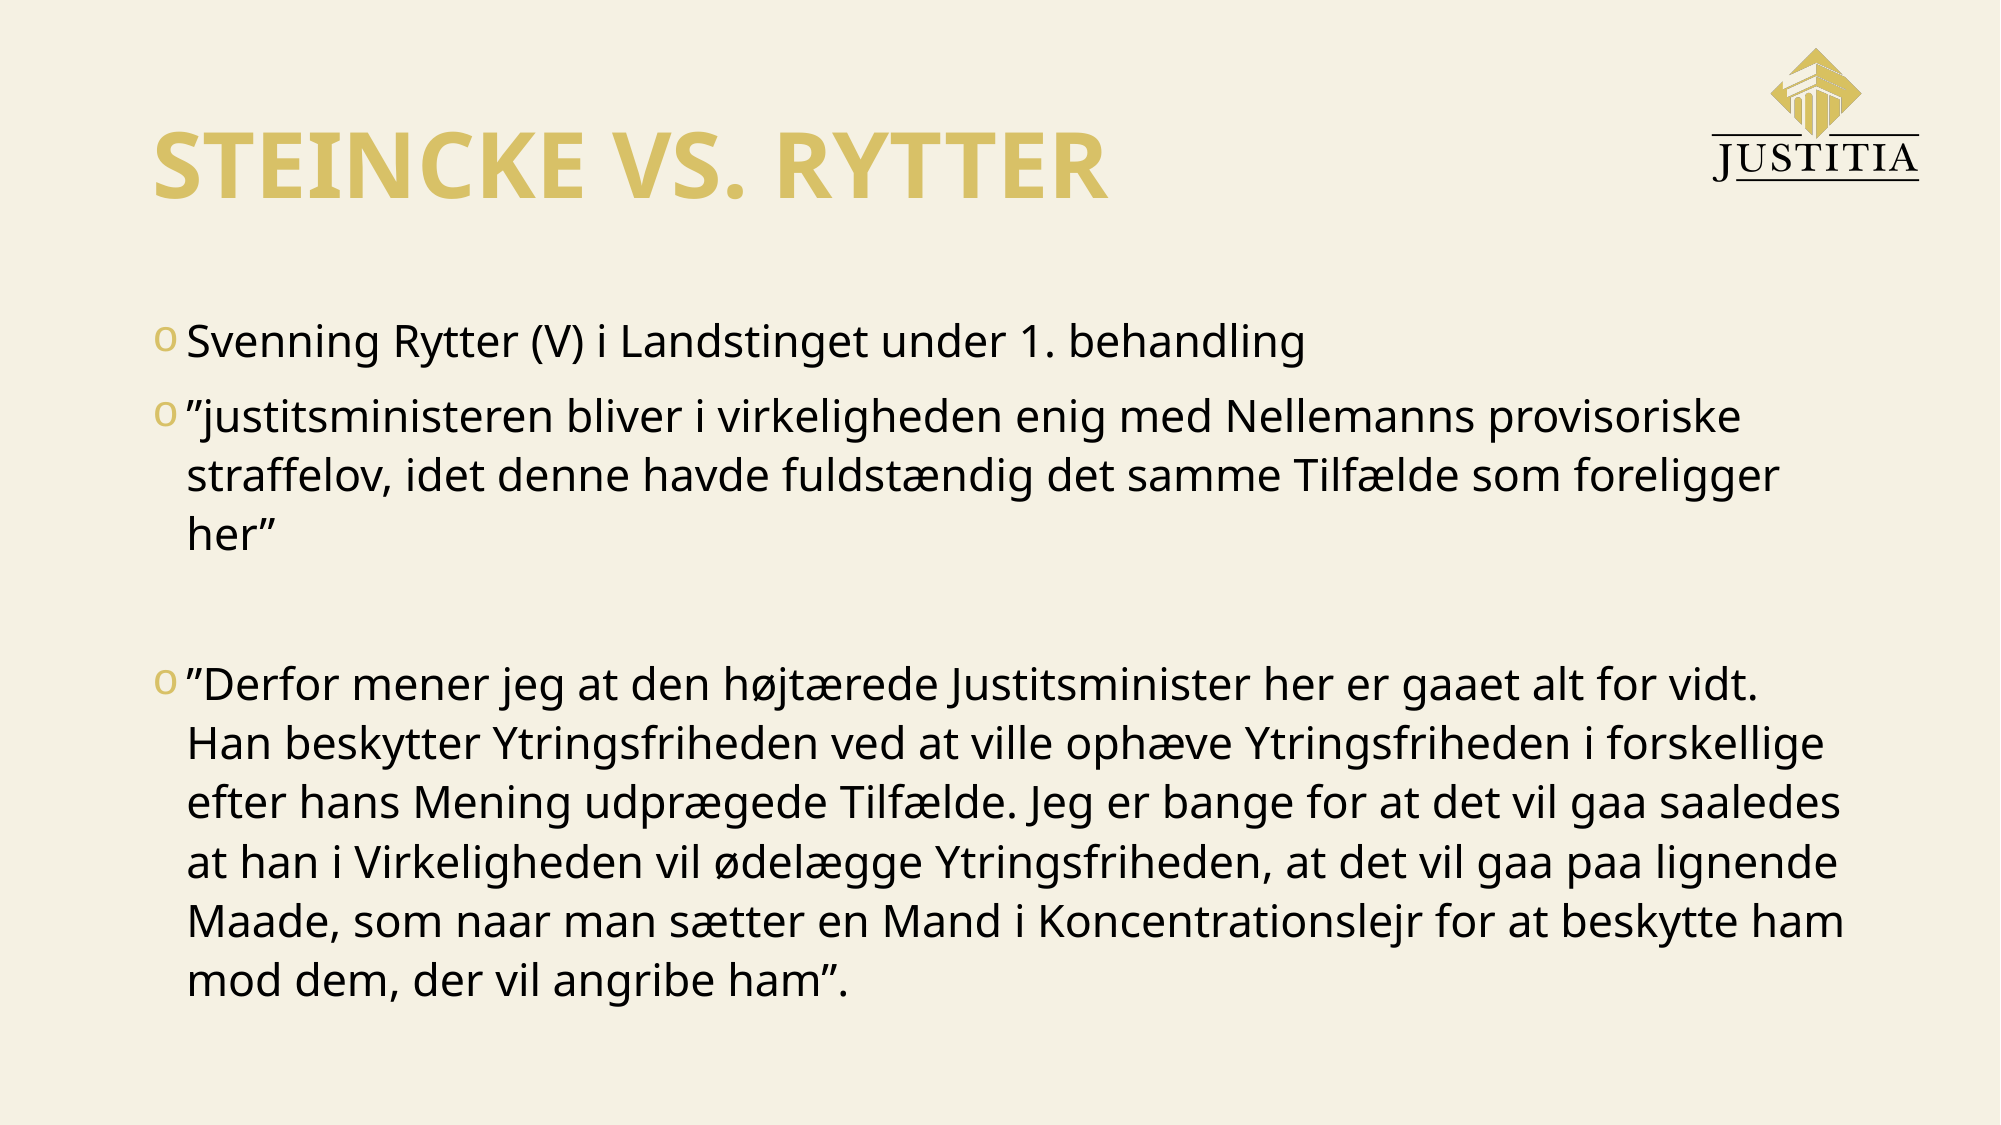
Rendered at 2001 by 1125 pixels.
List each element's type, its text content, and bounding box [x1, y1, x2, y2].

title STEINCKE VS. RYTTER [137, 59, 1863, 278]
picture [1671, 30, 1961, 204]
list Svenning Rytter (V) i Landstinget under 1. behandling ”justitsministeren bliver i virkeligheden enig med Nellemanns provisoriske straffelov, idet denne havde fuldstændig det samme Tilfælde som foreligger her” ”Derfor mener jeg at den højtærede Justitsminister her er gaaet alt for vidt. Han beskytter Ytringsfriheden ved at ville ophæve Ytringsfriheden i forskellige efter hans Mening udprægede Tilfælde. Jeg er bange for at det vil gaa saaledes at han i Virkeligheden vil ødelægge Ytringsfriheden, at det vil gaa paa lignende Maade, som naar man sætter en Mand i Koncentrationslejr for at beskytte ham mod dem, der vil angribe ham”. [137, 299, 1863, 1014]
